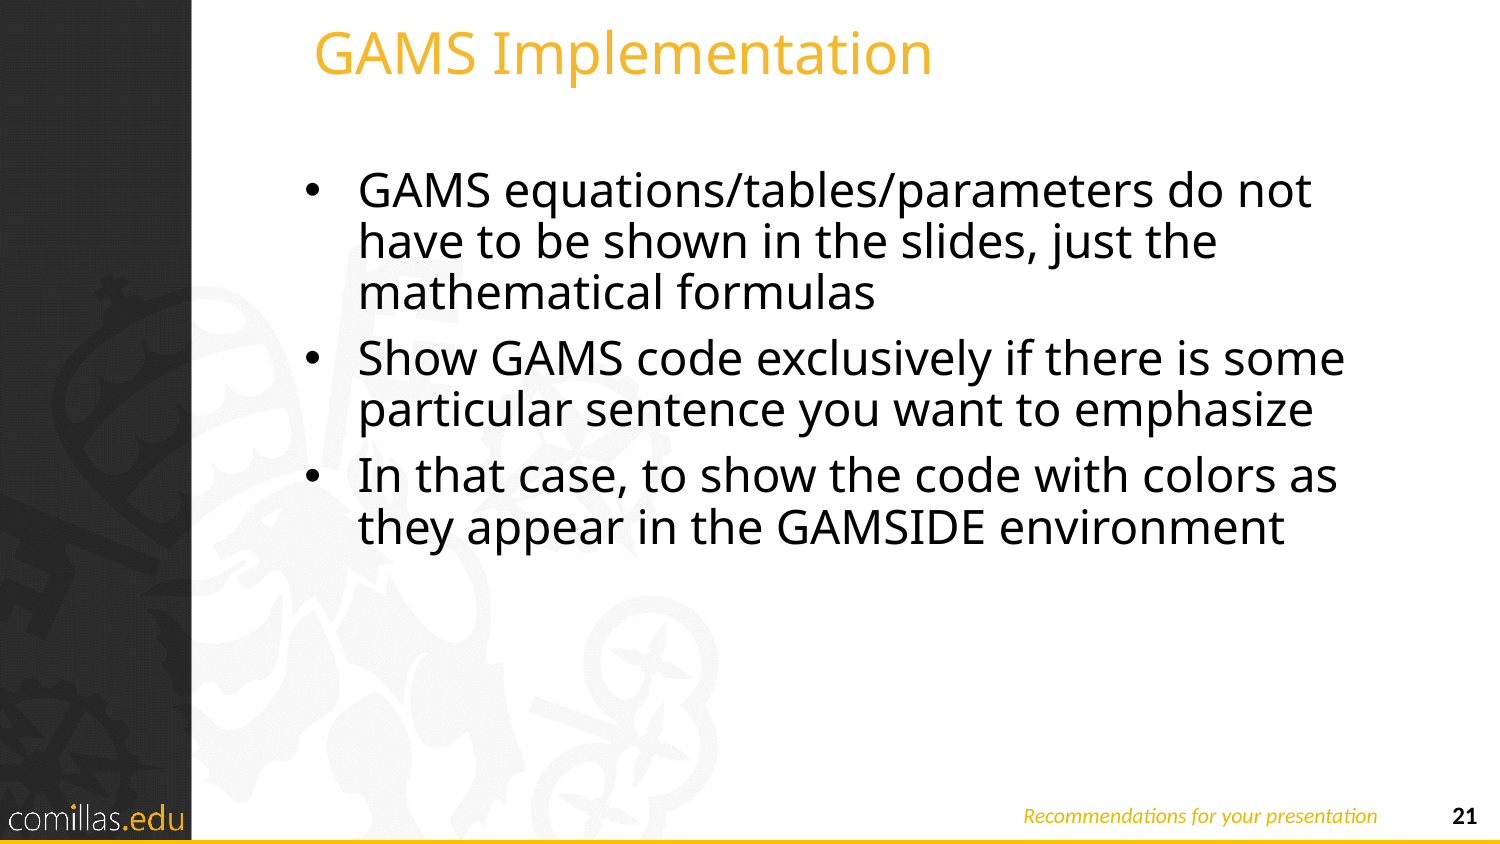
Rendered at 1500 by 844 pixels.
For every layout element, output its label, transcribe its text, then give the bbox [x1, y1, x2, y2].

picture [0, 0, 824, 840]
title GAMS Implementation [298, 7, 1189, 95]
list GAMS equations/tables/parameters do not have to be shown in the slides, just the mathematical formulas Show GAMS code exclusively if there is some particular sentence you want to emphasize In that case, to show the code with colors as they appear in the GAMSIDE environment [289, 158, 1422, 563]
